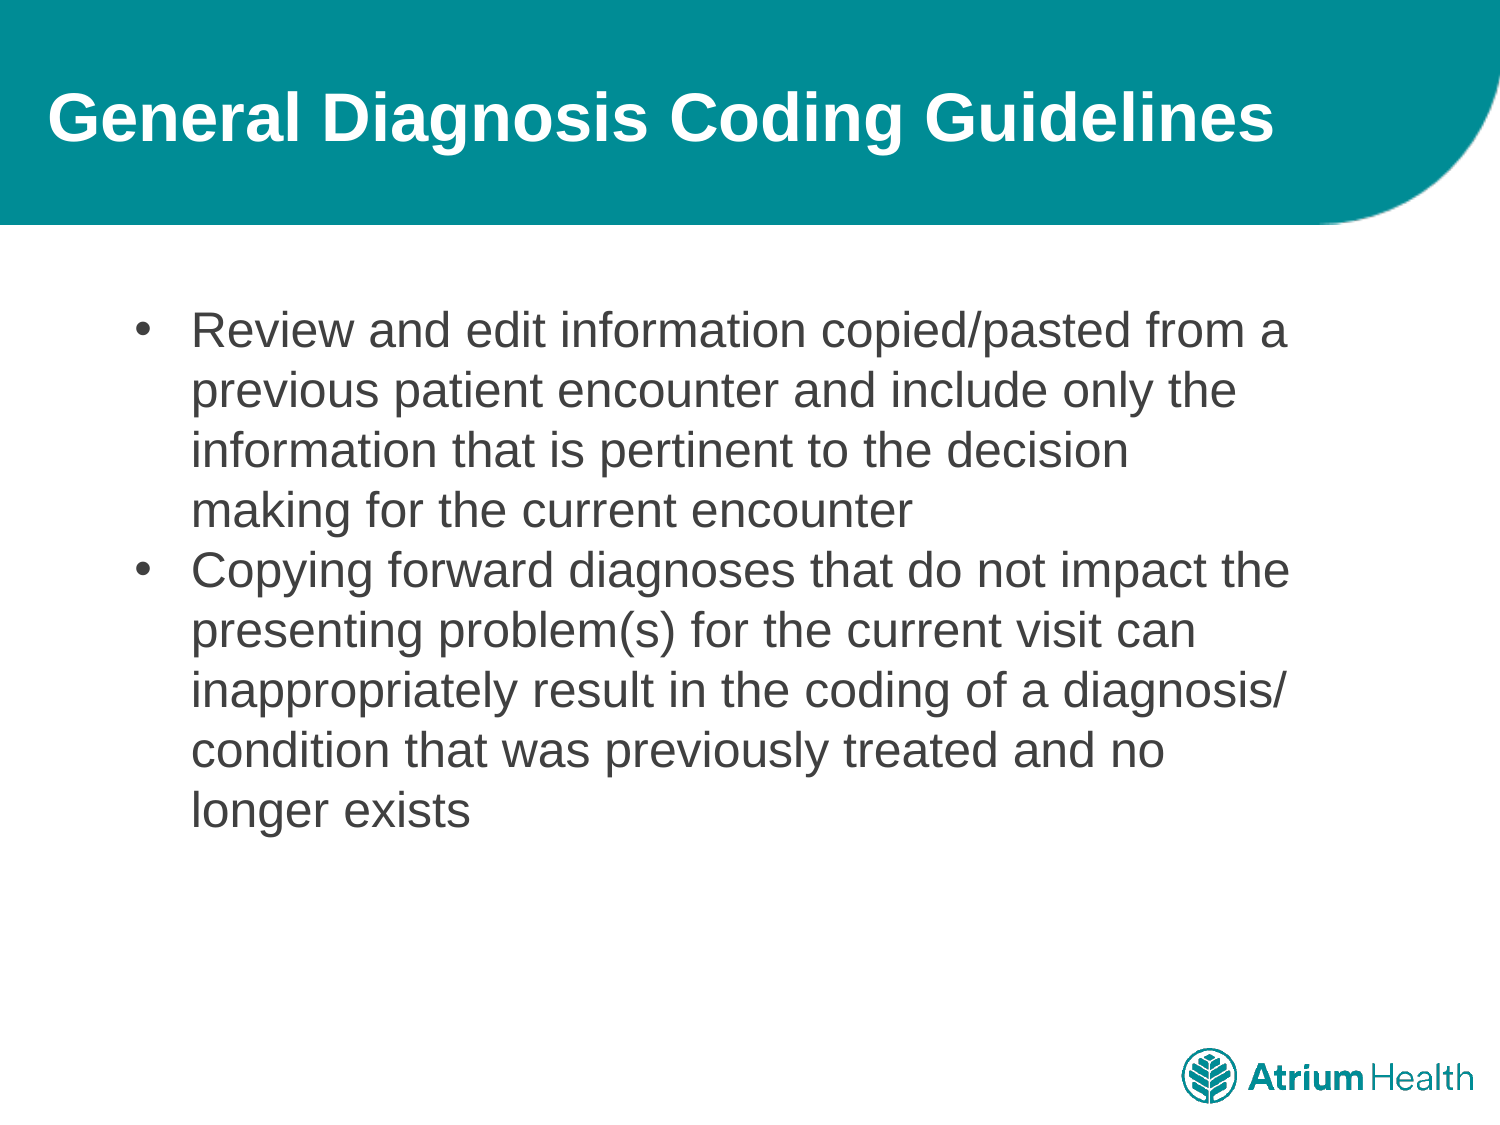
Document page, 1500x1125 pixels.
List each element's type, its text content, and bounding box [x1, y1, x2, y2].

picture [1154, 1020, 1500, 1125]
text_box Review and edit information copied/pasted from a previous patient encounter and include only the information that is pertinent to the decision making for the current encounter Copying forward diagnoses that do not impact the presenting problem(s) for the current visit can inappropriately result in the coding of a diagnosis/ condition that was previously treated and no longer exists [119, 290, 1320, 846]
picture [0, 0, 1500, 225]
title General Diagnosis Coding Guidelines [32, 10, 1474, 228]
